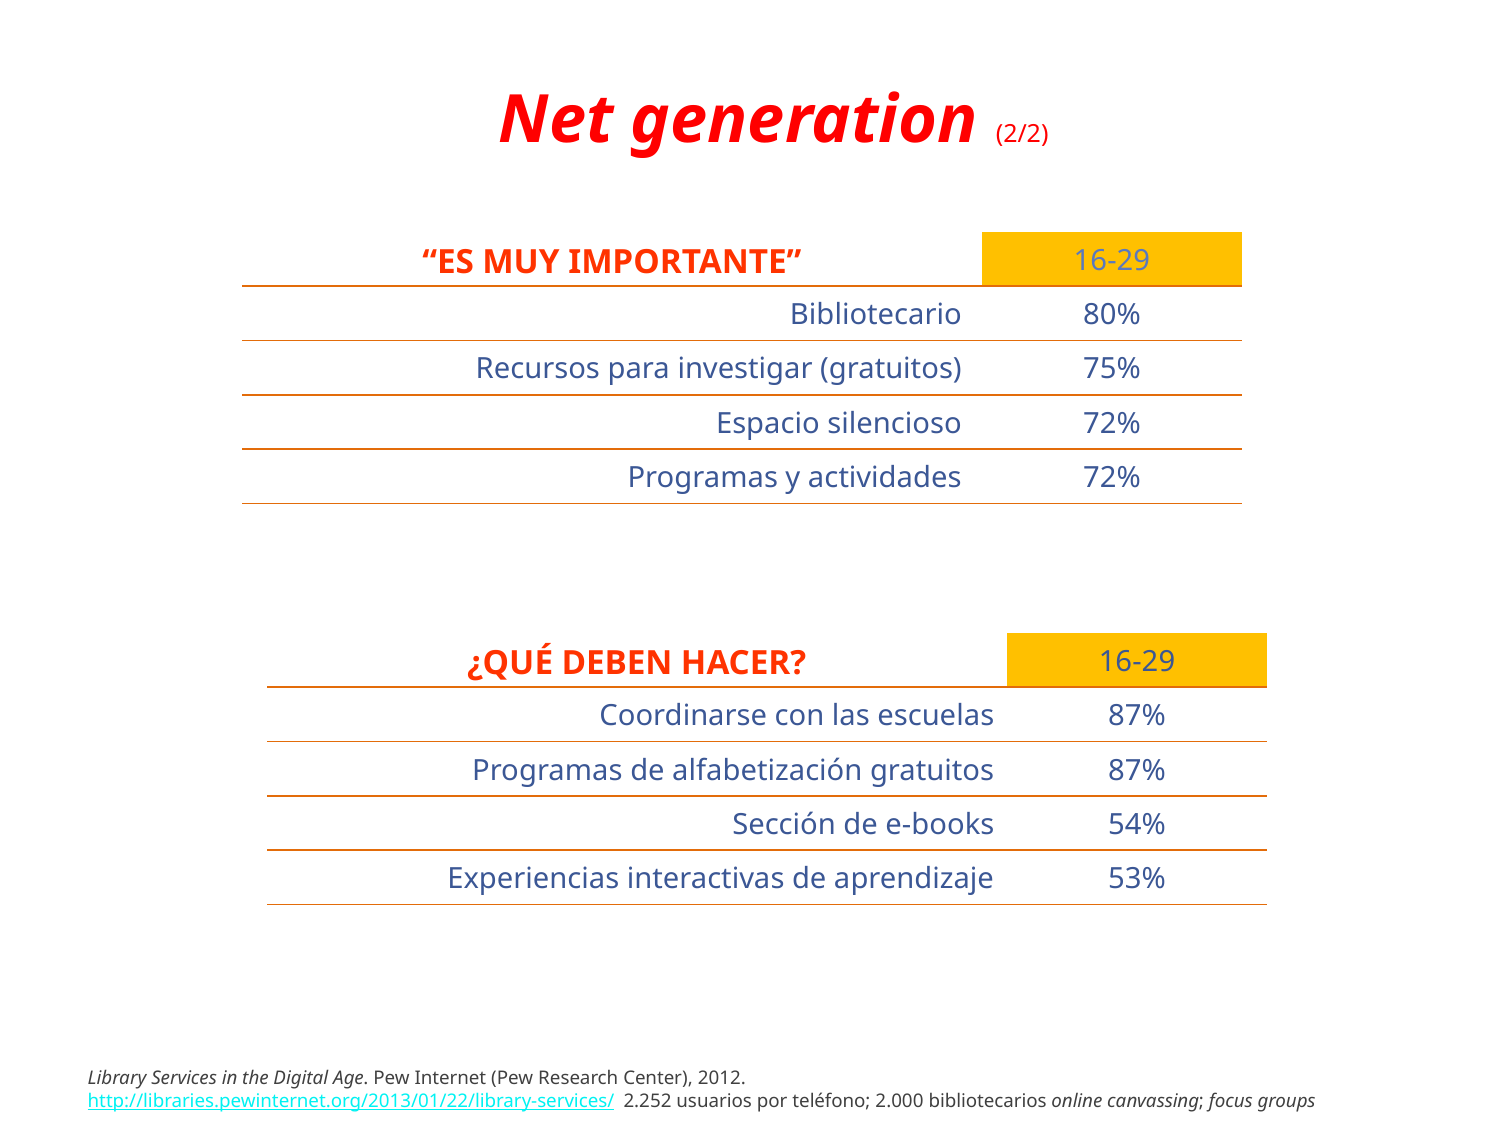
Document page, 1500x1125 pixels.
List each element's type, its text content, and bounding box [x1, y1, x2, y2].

title Net generation (2/2) [72, 0, 1424, 232]
table_cell 54% [1007, 797, 1267, 849]
table_header “Es muy importante” [242, 232, 982, 285]
text_box Library Services in the Digital Age. Pew Internet (Pew Research Center), 2012. http://libraries.pewinternet.org/2013/01/22/library-services/ 2.252 usuarios por teléfono; 2.000 bibliotecarios online canvassing; focus groups [72, 1058, 1500, 1122]
table_cell 72% [982, 396, 1242, 448]
table_cell 87% [1007, 742, 1267, 795]
table_cell Espacio silencioso [242, 396, 982, 448]
table_cell 80% [982, 287, 1242, 340]
table_cell Programas de alfabetización gratuitos [267, 742, 1007, 795]
table_cell 87% [1007, 688, 1267, 741]
table_header 16-29 [1007, 633, 1267, 686]
table_cell Experiencias interactivas de aprendizaje [267, 851, 1007, 904]
table_cell Recursos para investigar (gratuitos) [242, 341, 982, 394]
table_cell 53% [1007, 851, 1267, 904]
table_cell 75% [982, 341, 1242, 394]
table_cell Bibliotecario [242, 287, 982, 340]
table_cell 72% [982, 450, 1242, 503]
table_header ¿Qué deben hacer? [267, 633, 1007, 686]
table_cell Sección de e-books [267, 797, 1007, 849]
table_cell Coordinarse con las escuelas [267, 688, 1007, 741]
table_header 16-29 [982, 232, 1242, 285]
table_cell Programas y actividades [242, 450, 982, 503]
